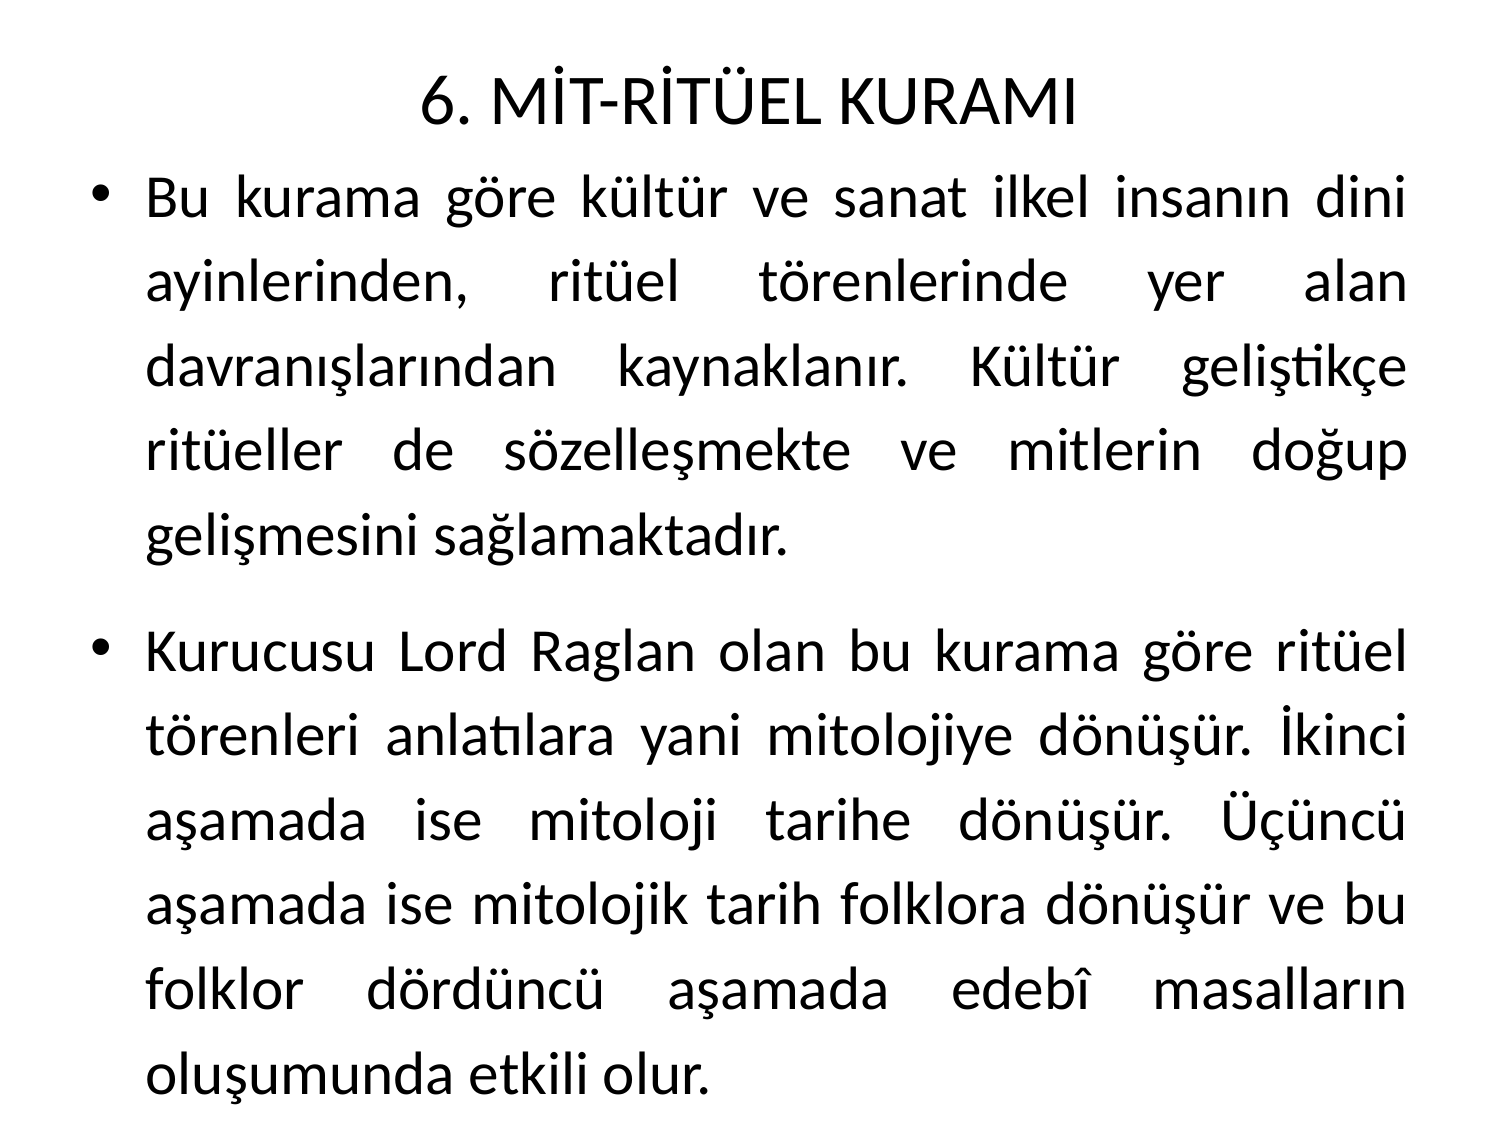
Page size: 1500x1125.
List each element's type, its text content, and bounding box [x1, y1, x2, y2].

title 6. MİT-RİTÜEL KURAMI [75, 45, 1425, 137]
list Bu kurama göre kültür ve sanat ilkel insanın dini ayinlerinden, ritüel törenlerinde yer alan davranışlarından kaynaklanır. Kültür geliştikçe ritüeller de sözelleşmekte ve mitlerin doğup gelişmesini sağlamaktadır. Kurucusu Lord Raglan olan bu kurama göre ritüel törenleri anlatılara yani mitolojiye dönüşür. İkinci aşamada ise mitoloji tarihe dönüşür. Üçüncü aşamada ise mitolojik tarih folklora dönüşür ve bu folklor dördüncü aşamada edebî masalların oluşumunda etkili olur. [75, 137, 1425, 1125]
